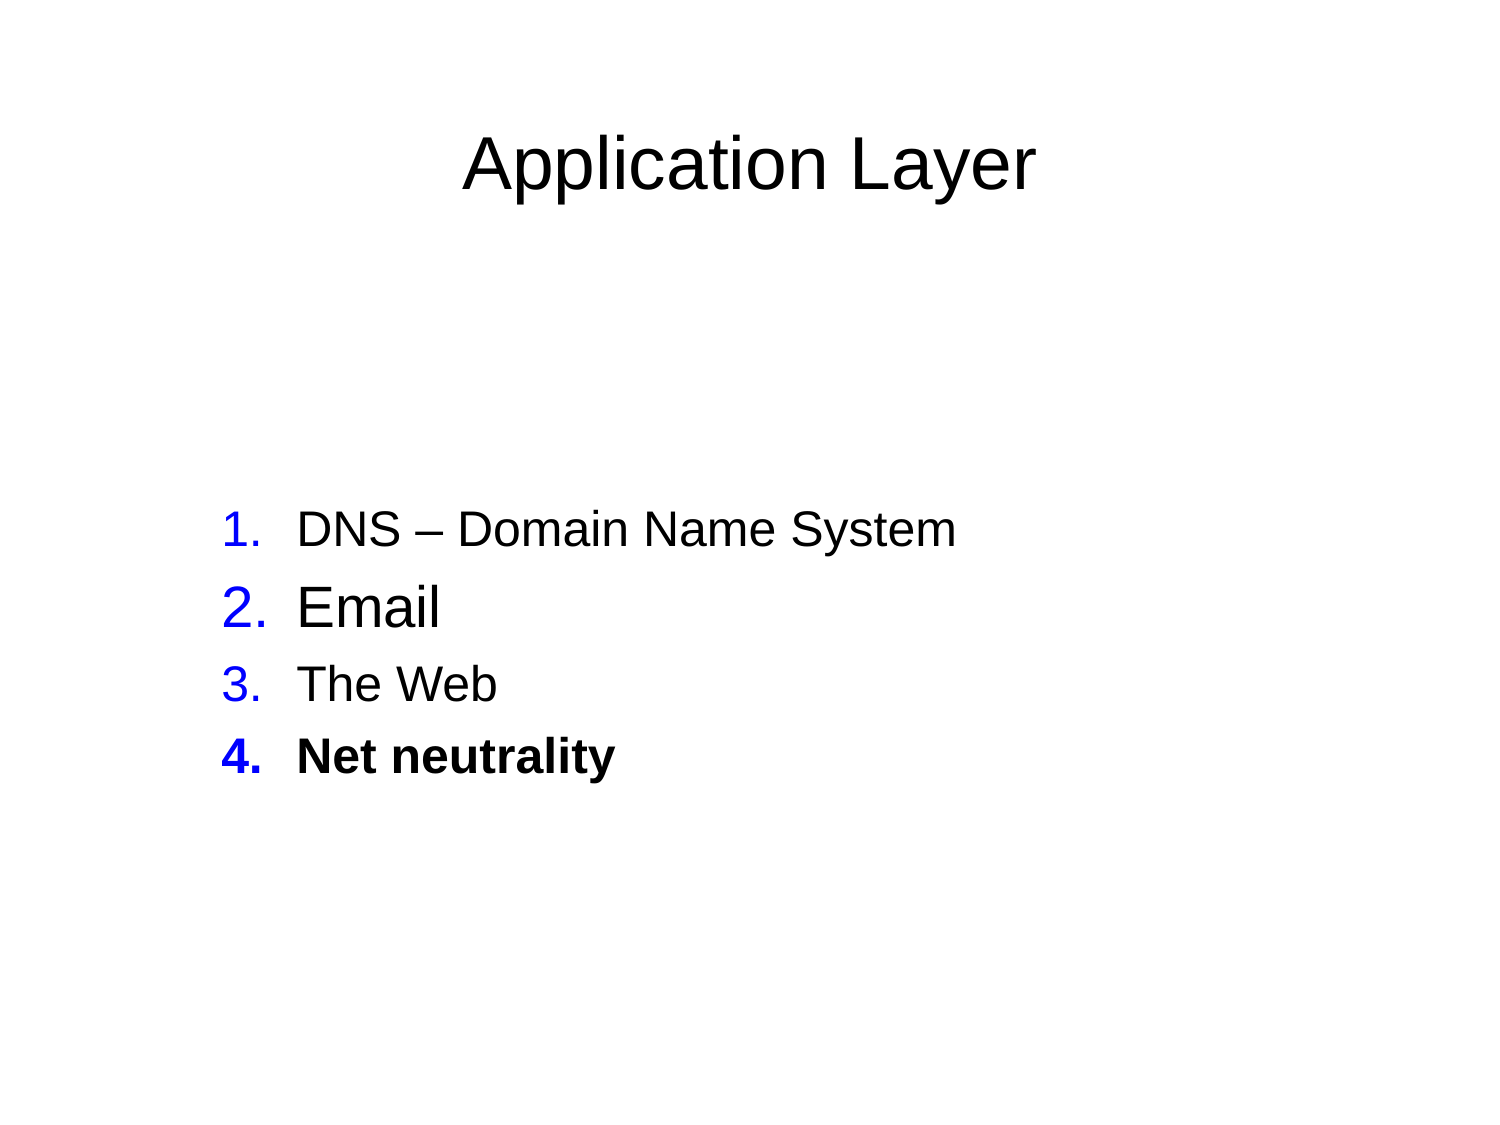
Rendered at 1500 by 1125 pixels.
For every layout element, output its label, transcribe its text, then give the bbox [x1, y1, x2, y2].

title Application Layer [0, 110, 1500, 299]
list DNS – Domain Name System Email The Web Net neutrality [205, 326, 1304, 987]
